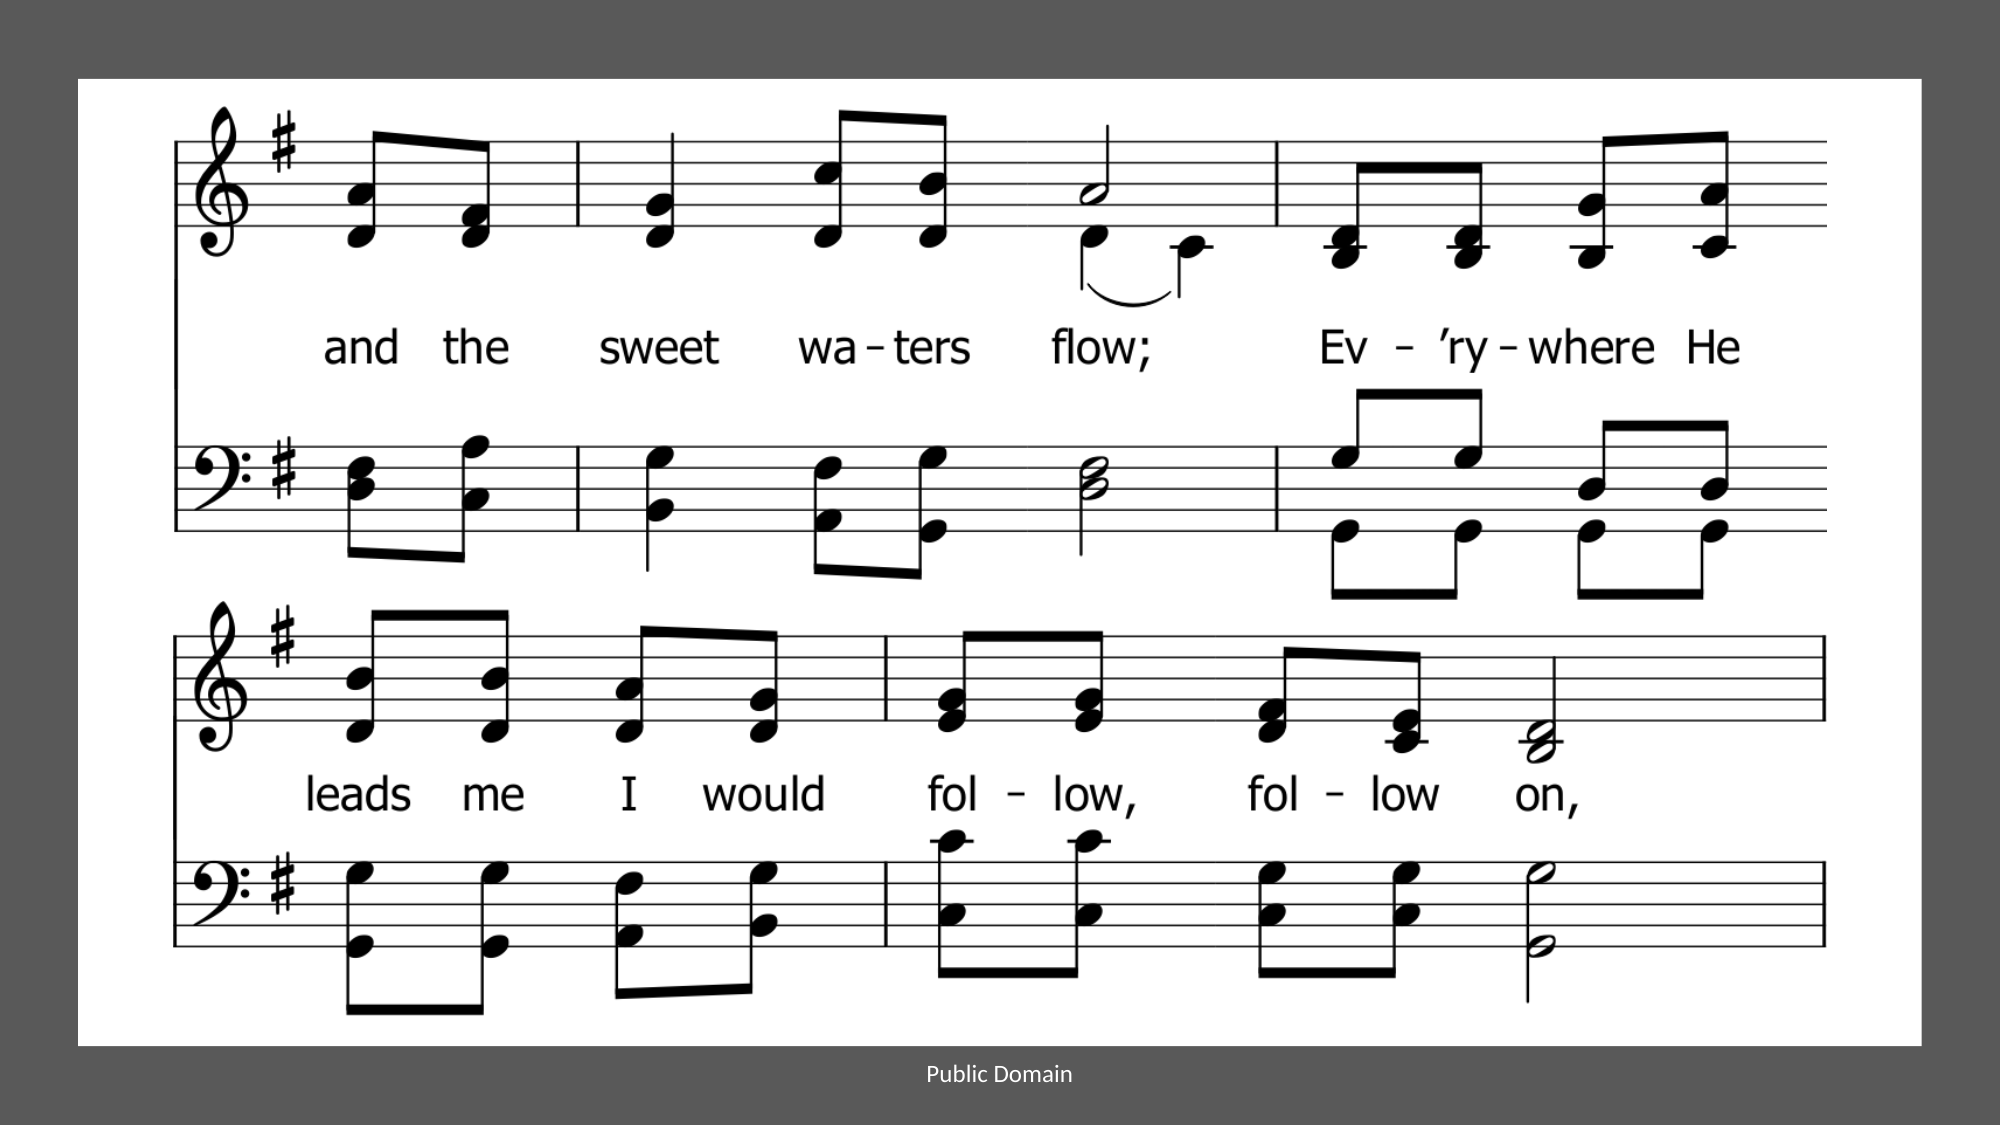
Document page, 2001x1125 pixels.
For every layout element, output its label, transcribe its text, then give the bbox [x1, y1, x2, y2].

text_box [77, 78, 1923, 1047]
text_box [0, 0, 2000, 1125]
footer Public Domain [662, 1042, 1338, 1103]
picture [172, 105, 1828, 1020]
